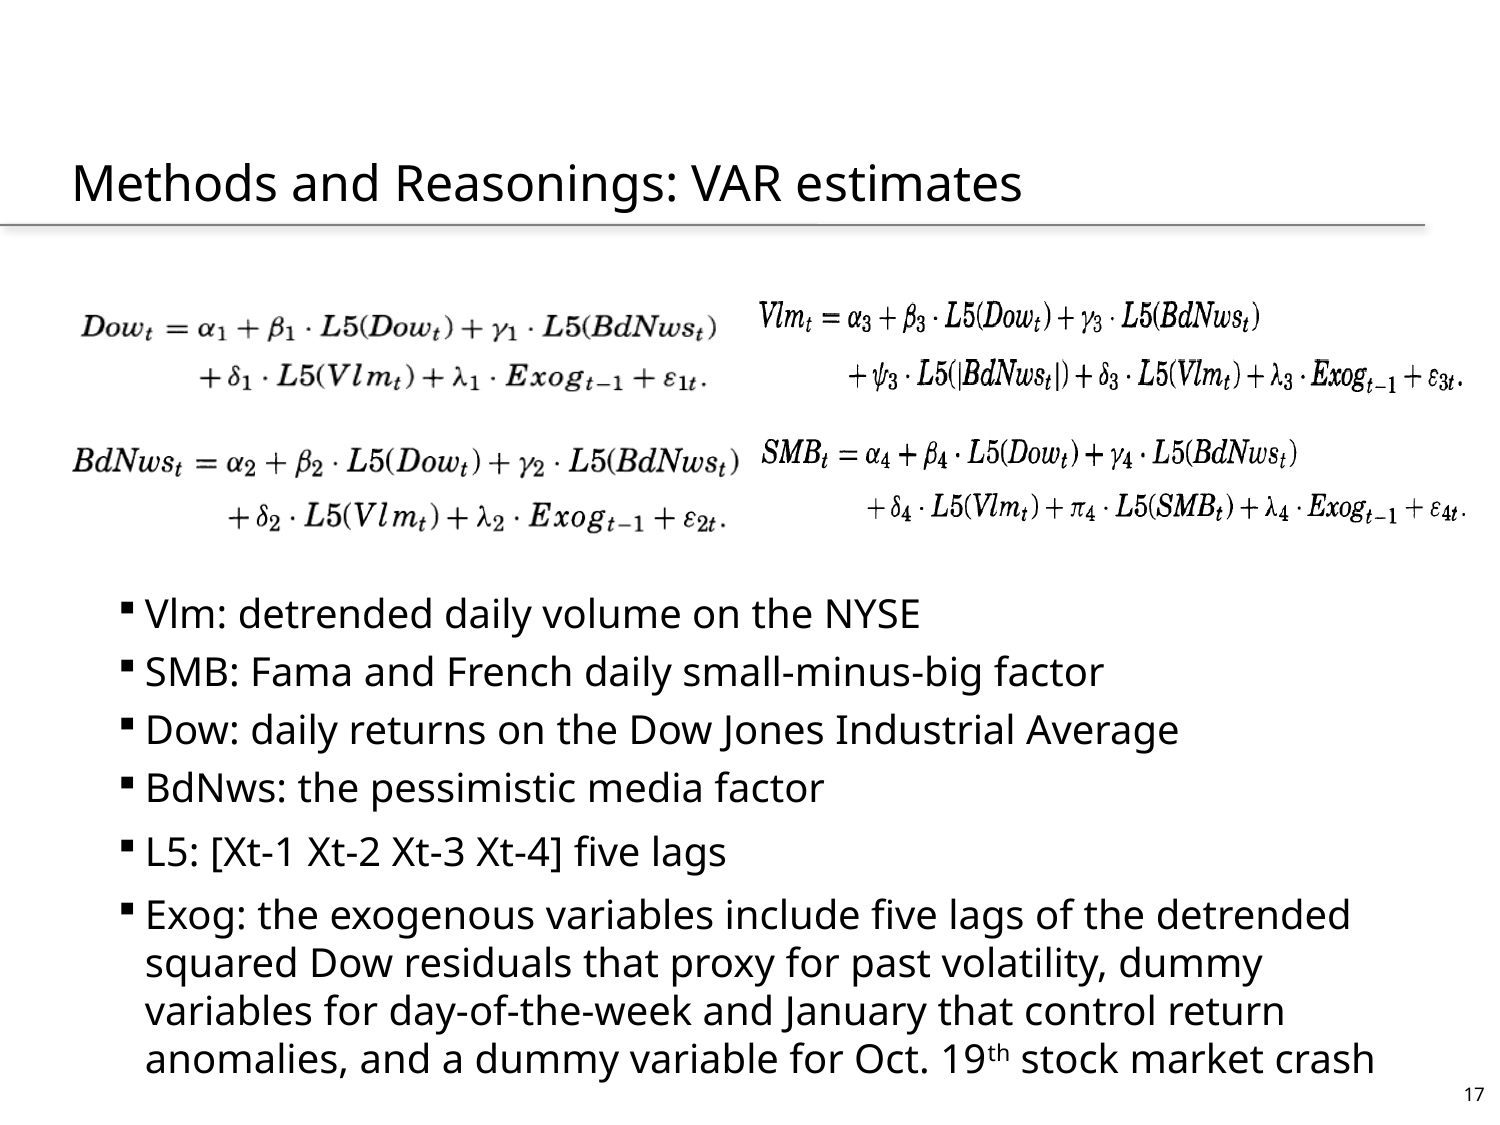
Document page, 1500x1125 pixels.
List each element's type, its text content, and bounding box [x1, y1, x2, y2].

title Methods and Reasonings: VAR estimates [56, 55, 1397, 221]
list Vlm: detrended daily volume on the NYSE SMB: Fama and French daily small-minus-big factor Dow: daily returns on the Dow Jones Industrial Average BdNws: the pessimistic media factor L5: [Xt-1 Xt-2 Xt-3 Xt-4] five lags Exog: the exogenous variables include five lags of the detrended squared Dow residuals that proxy for past volatility, dummy variables for day-of-the-week and January that control return anomalies, and a dummy variable for Oct. 19th stock market crash [103, 586, 1397, 1125]
slide_number 17 [1397, 1065, 1500, 1125]
picture [56, 292, 1480, 406]
picture [56, 427, 1480, 540]
